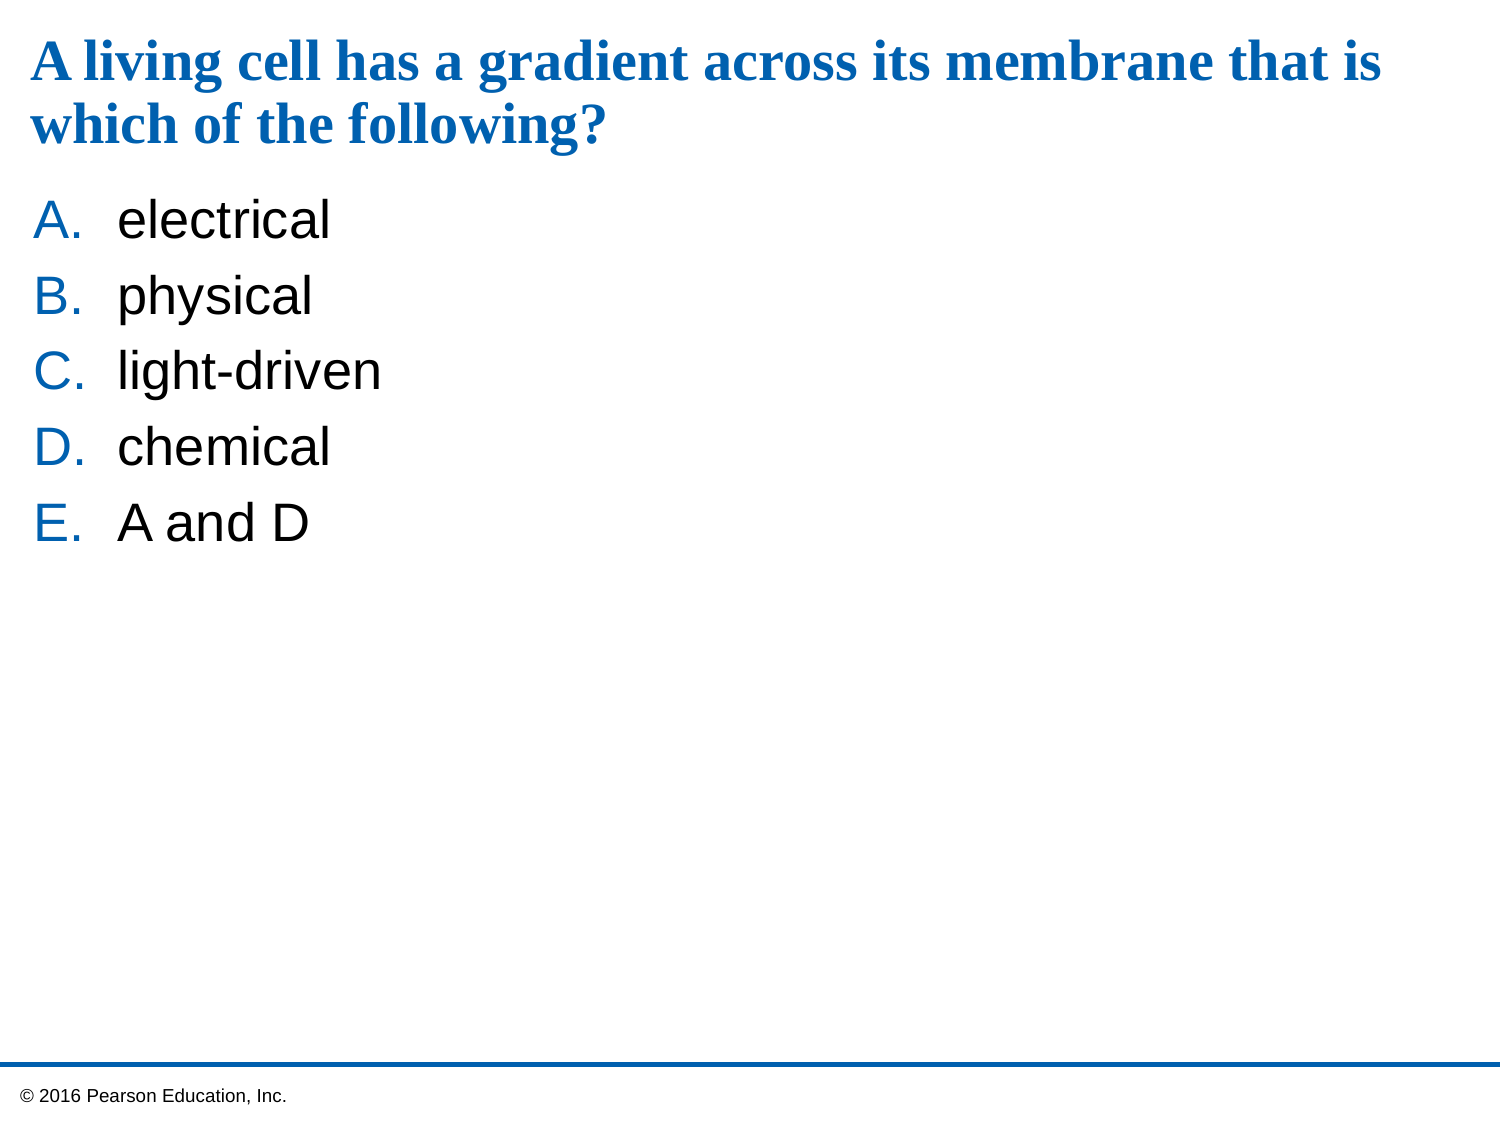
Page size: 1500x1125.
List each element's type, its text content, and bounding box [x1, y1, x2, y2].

title A living cell has a gradient across its membrane that is which of the following? [29, 29, 1470, 165]
footer © 2016 Pearson Education, Inc. [0, 1064, 507, 1125]
list electrical physical light-driven chemical A and D [23, 184, 1464, 1043]
